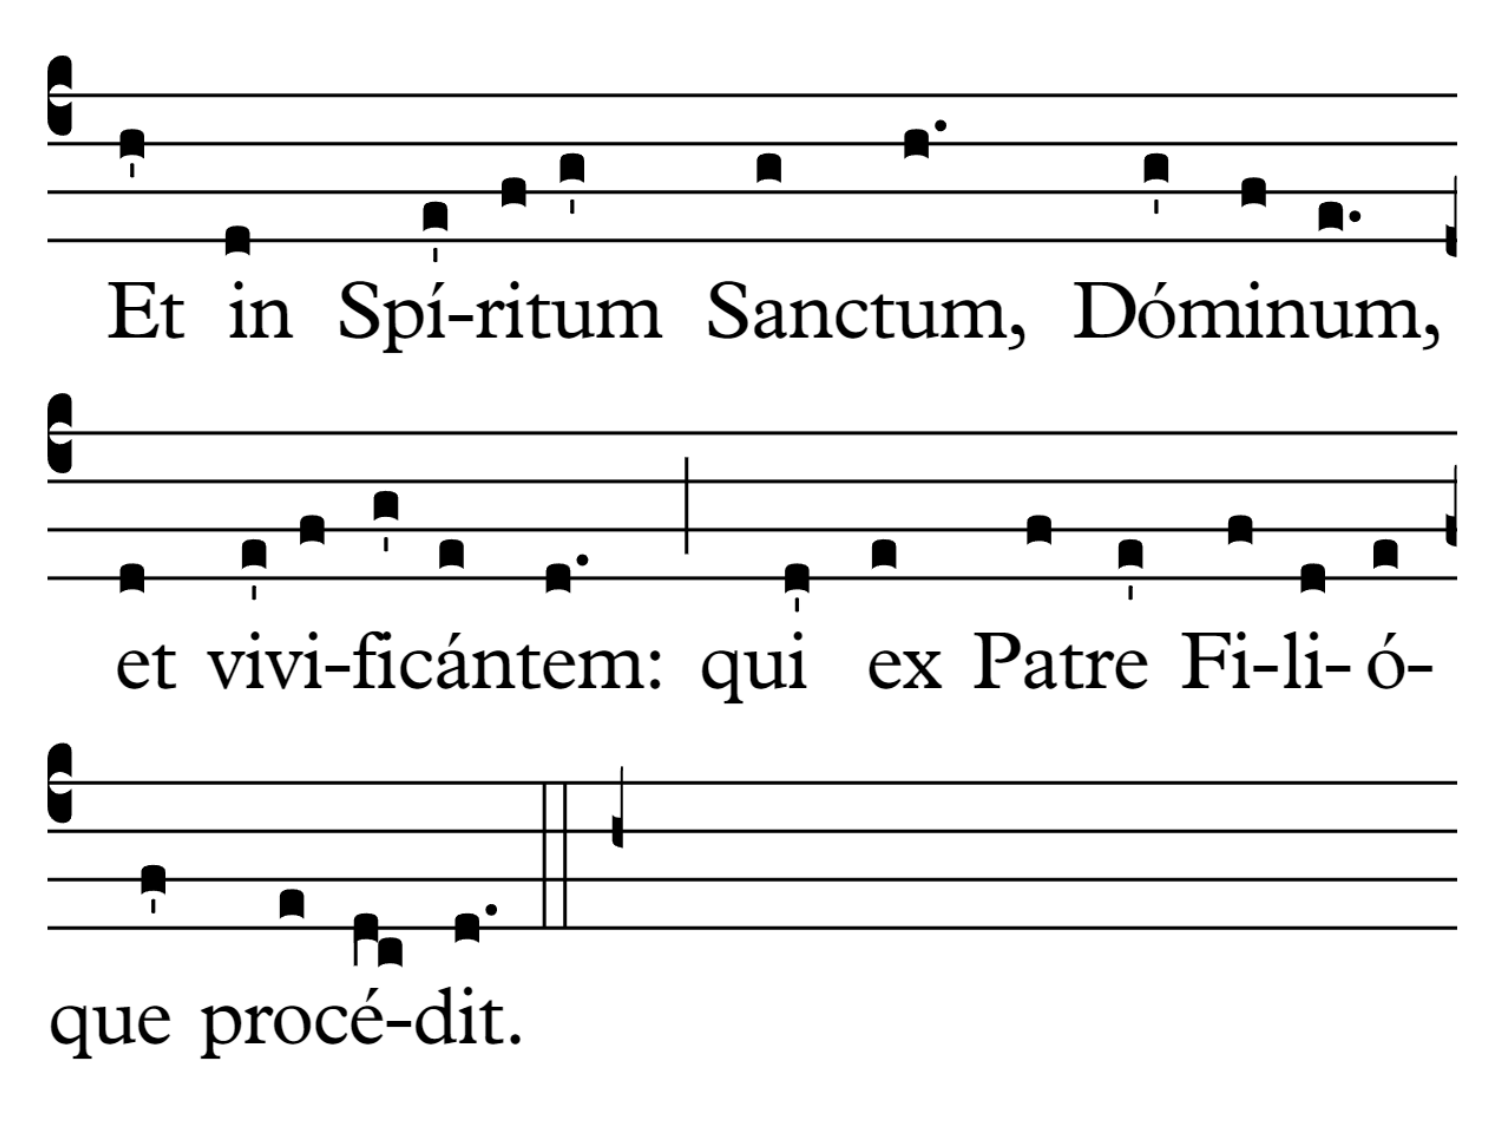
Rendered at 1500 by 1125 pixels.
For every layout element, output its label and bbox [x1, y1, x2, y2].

picture [24, 45, 1476, 1080]
